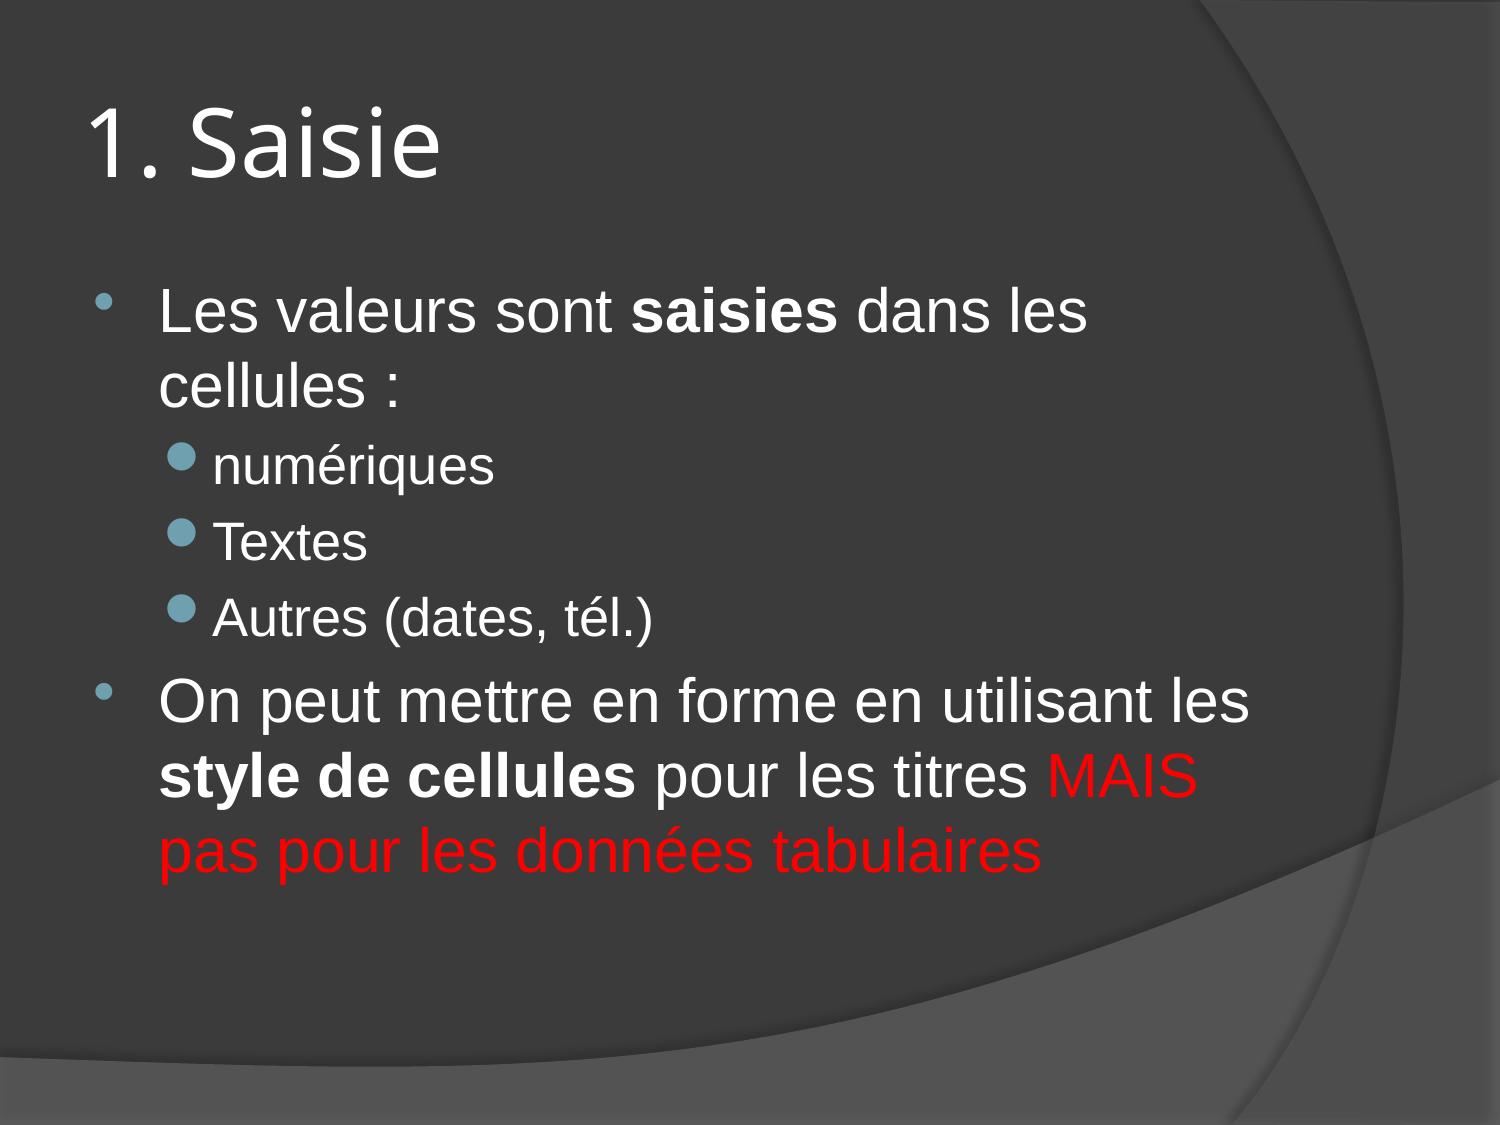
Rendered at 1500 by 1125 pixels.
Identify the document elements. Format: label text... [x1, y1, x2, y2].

list Les valeurs sont saisies dans les cellules : numériques Textes Autres (dates, tél.) On peut mettre en forme en utilisant les style de cellules pour les titres MAIS pas pour les données tabulaires [75, 262, 1300, 1005]
title 1. Saisie [75, 45, 1300, 233]
